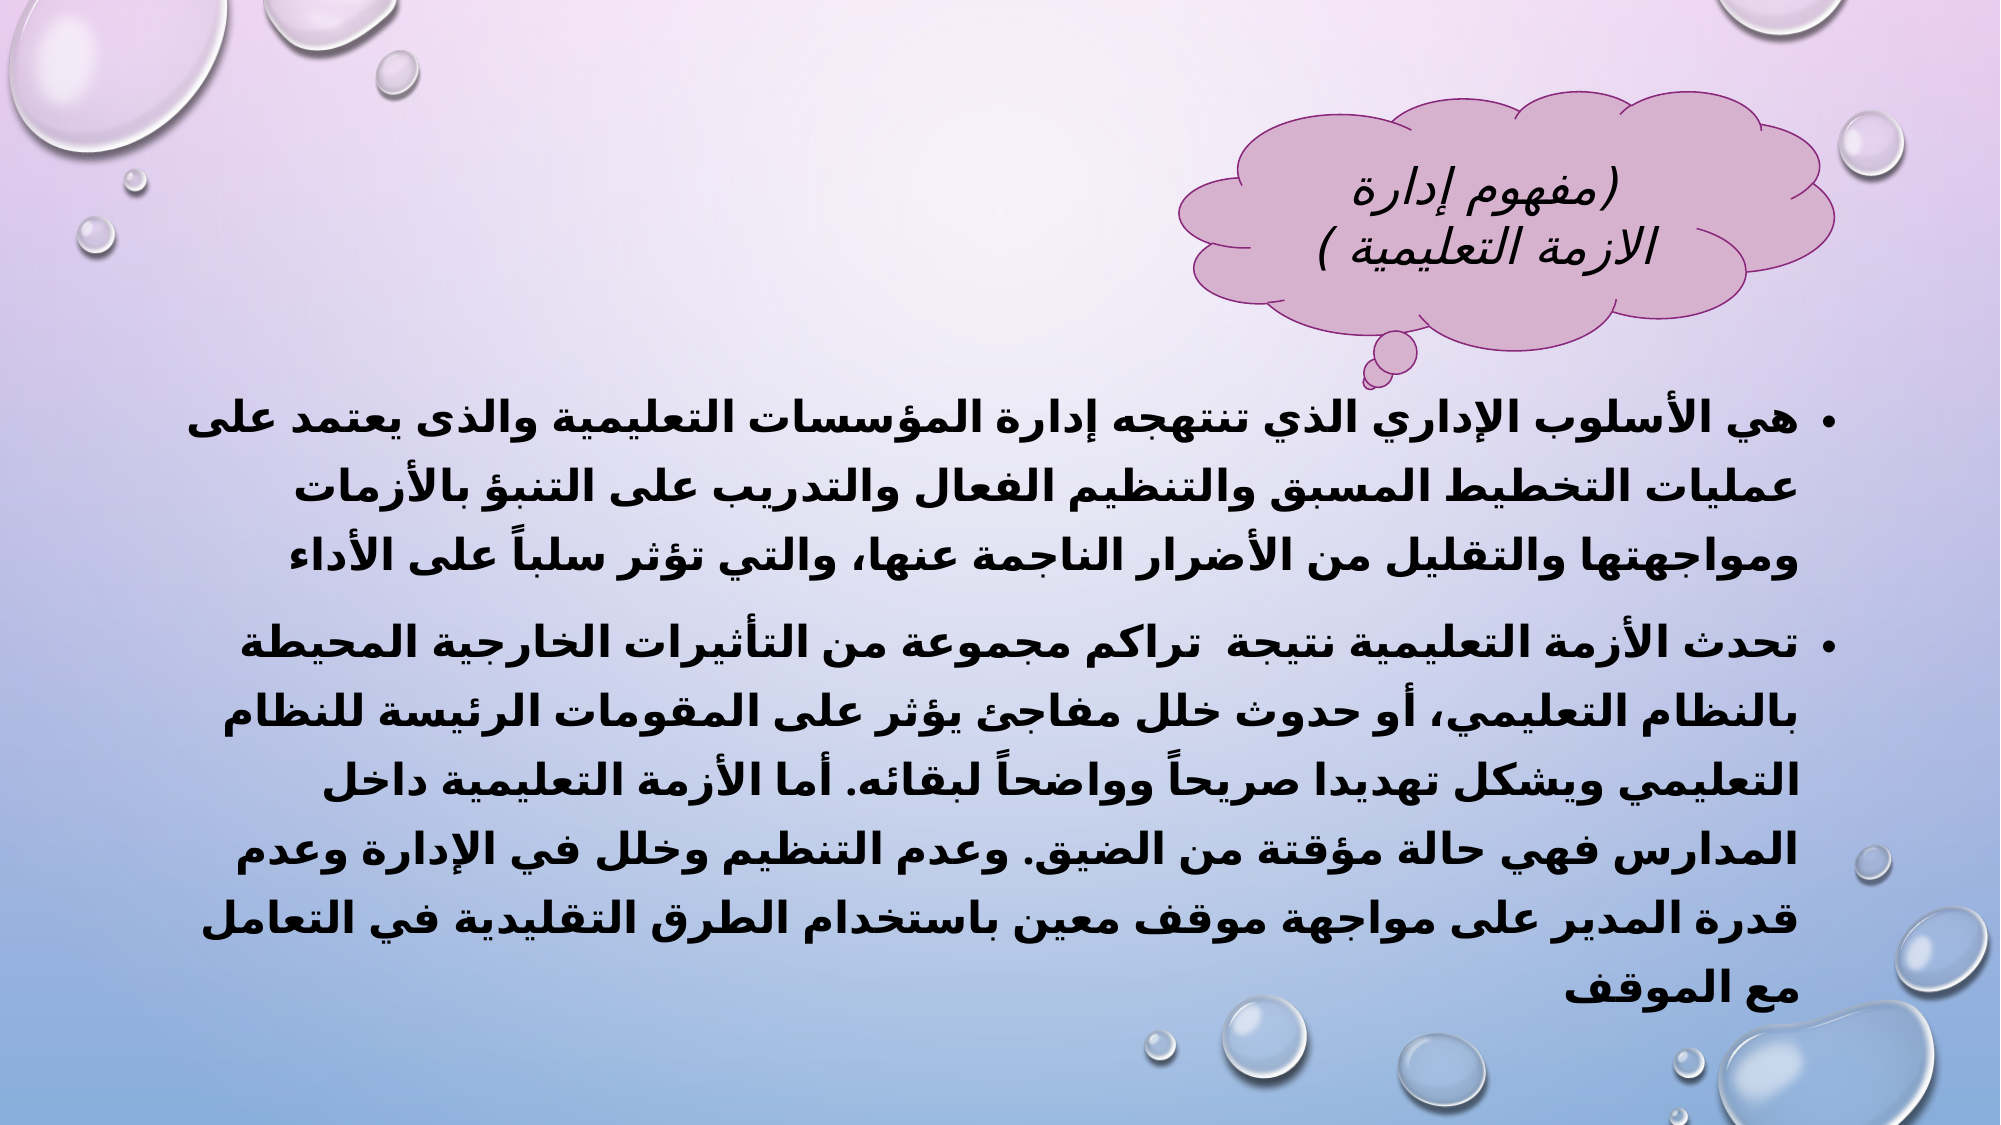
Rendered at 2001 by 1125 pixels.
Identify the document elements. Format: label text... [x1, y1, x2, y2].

text_box (مفهوم إدارة الازمة التعليمية ) [1178, 90, 1836, 391]
picture [0, 0, 2000, 1125]
list هي الأسلوب الإداري الذي تنتهجه إدارة المؤسسات التعليمية والذى يعتمد على عمليات التخطيط المسبق والتنظيم الفعال والتدريب على التنبؤ بالأزمات ومواجهتها والتقليل من الأضرار الناجمة عنها، والتي تؤثر سلباً على الأداء تحدث الأزمة التعليمية نتيجة تراكم مجموعة من التأثيرات الخارجية المحيطة بالنظام التعليمي، أو حدوث خلل مفاجئ يؤثر على المقومات الرئيسة للنظام التعليمي ويشكل تهديدا صريحاً وواضحاً لبقائه. أما الأزمة التعليمية داخل المدارس فهي حالة مؤقتة من الضيق. وعدم التنظيم وخلل في الإدارة وعدم قدرة المدير على مواجهة موقف معين باستخدام الطرق التقليدية في التعامل مع الموقف [149, 70, 1850, 1041]
